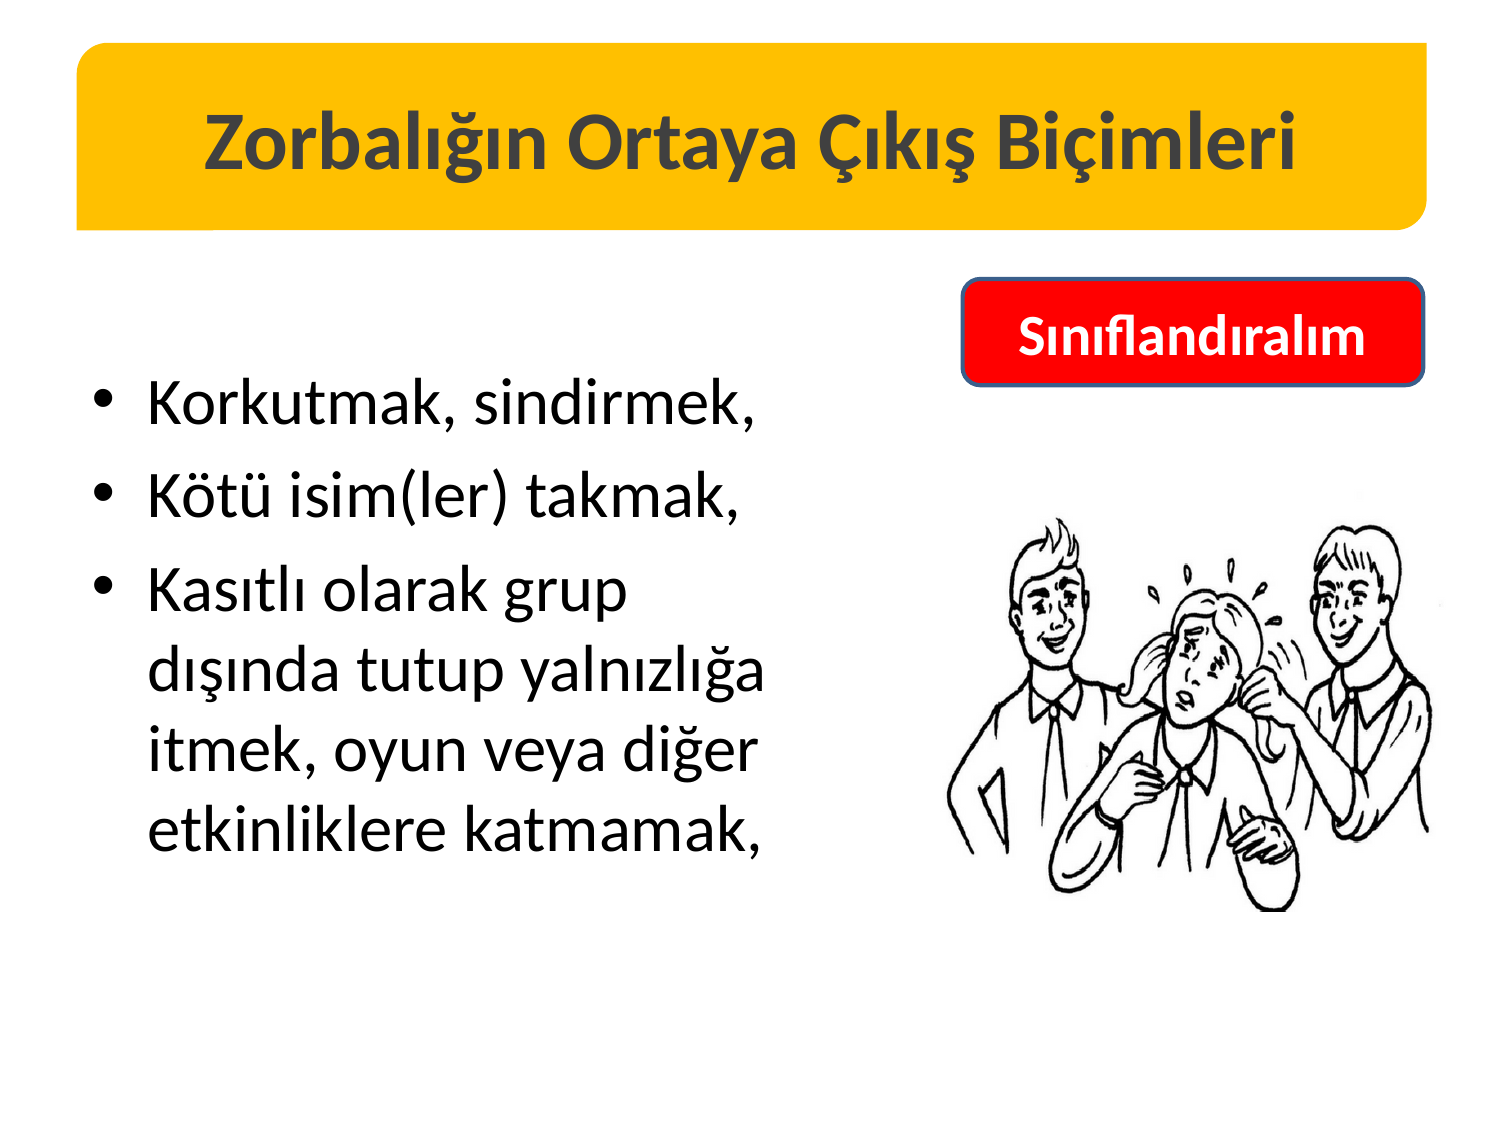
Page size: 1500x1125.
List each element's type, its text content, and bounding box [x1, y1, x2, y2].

picture [906, 480, 1479, 913]
list Korkutmak, sindirmek, Kötü isim(ler) takmak, Kasıtlı olarak grup dışında tutup yalnızlığa itmek, oyun veya diğer etkinliklere katmamak, [76, 349, 835, 965]
text_box Zorbalığın Ortaya Çıkış Biçimleri [76, 42, 1427, 231]
text_box Sınıflandıralım [960, 276, 1426, 388]
